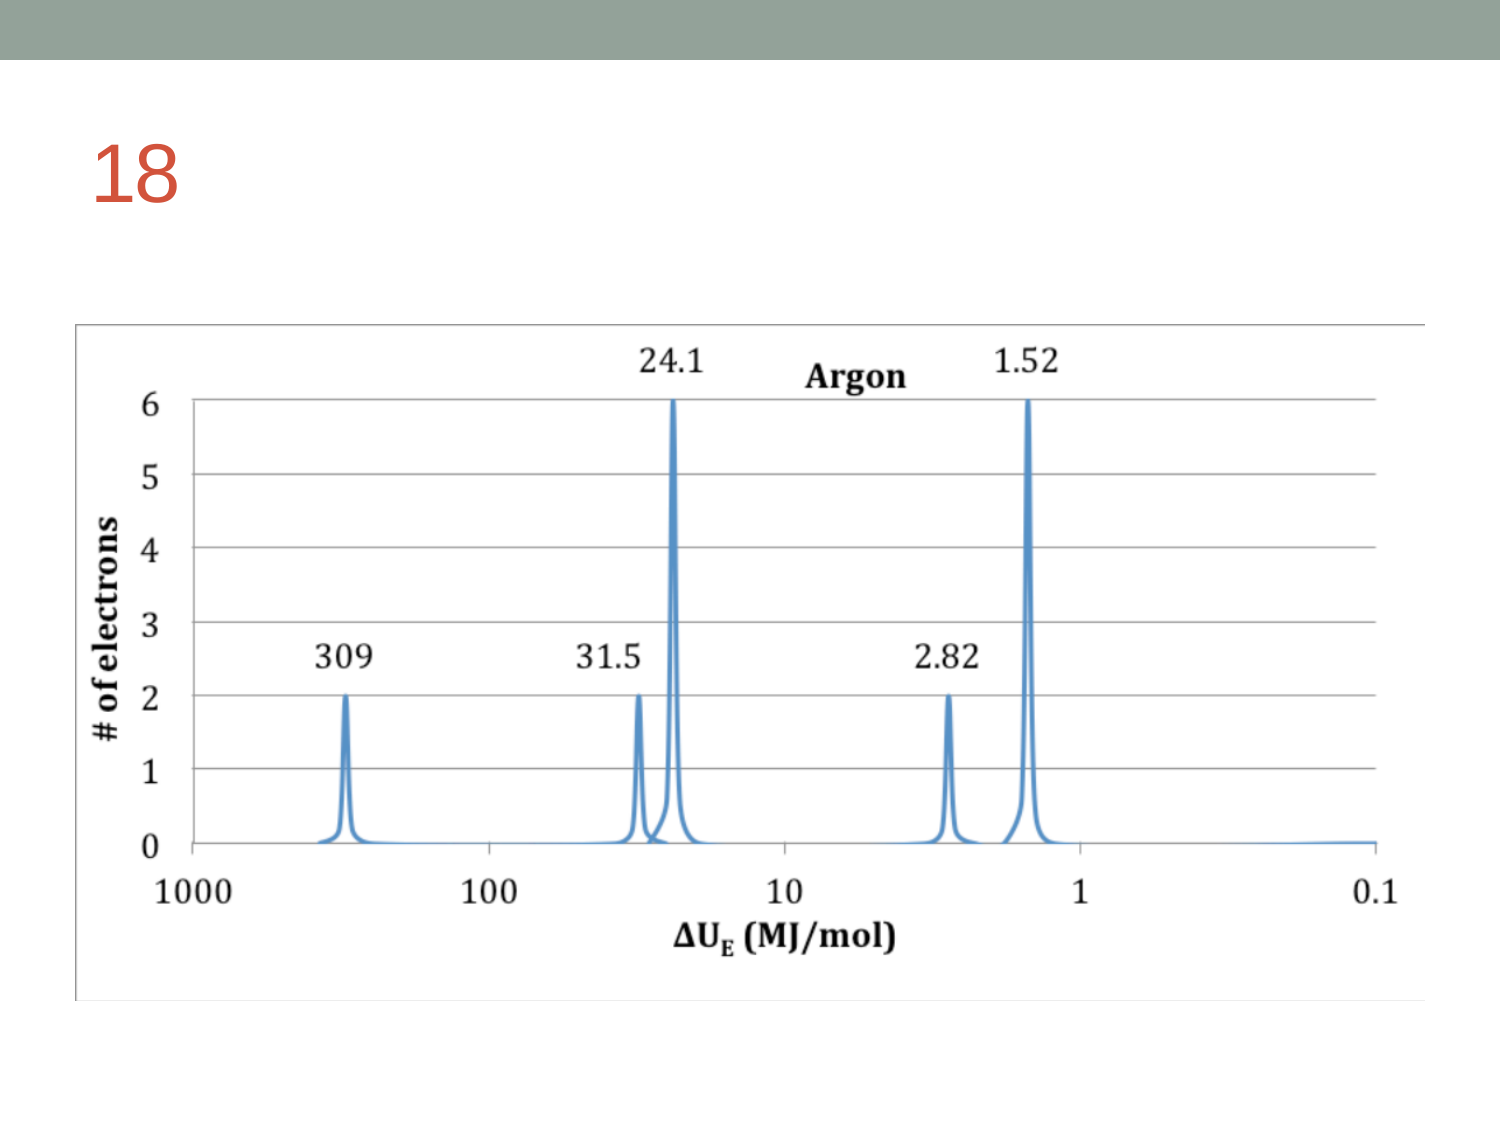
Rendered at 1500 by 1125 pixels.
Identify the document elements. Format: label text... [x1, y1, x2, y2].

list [74, 262, 1426, 1063]
title 18 [75, 87, 1425, 250]
